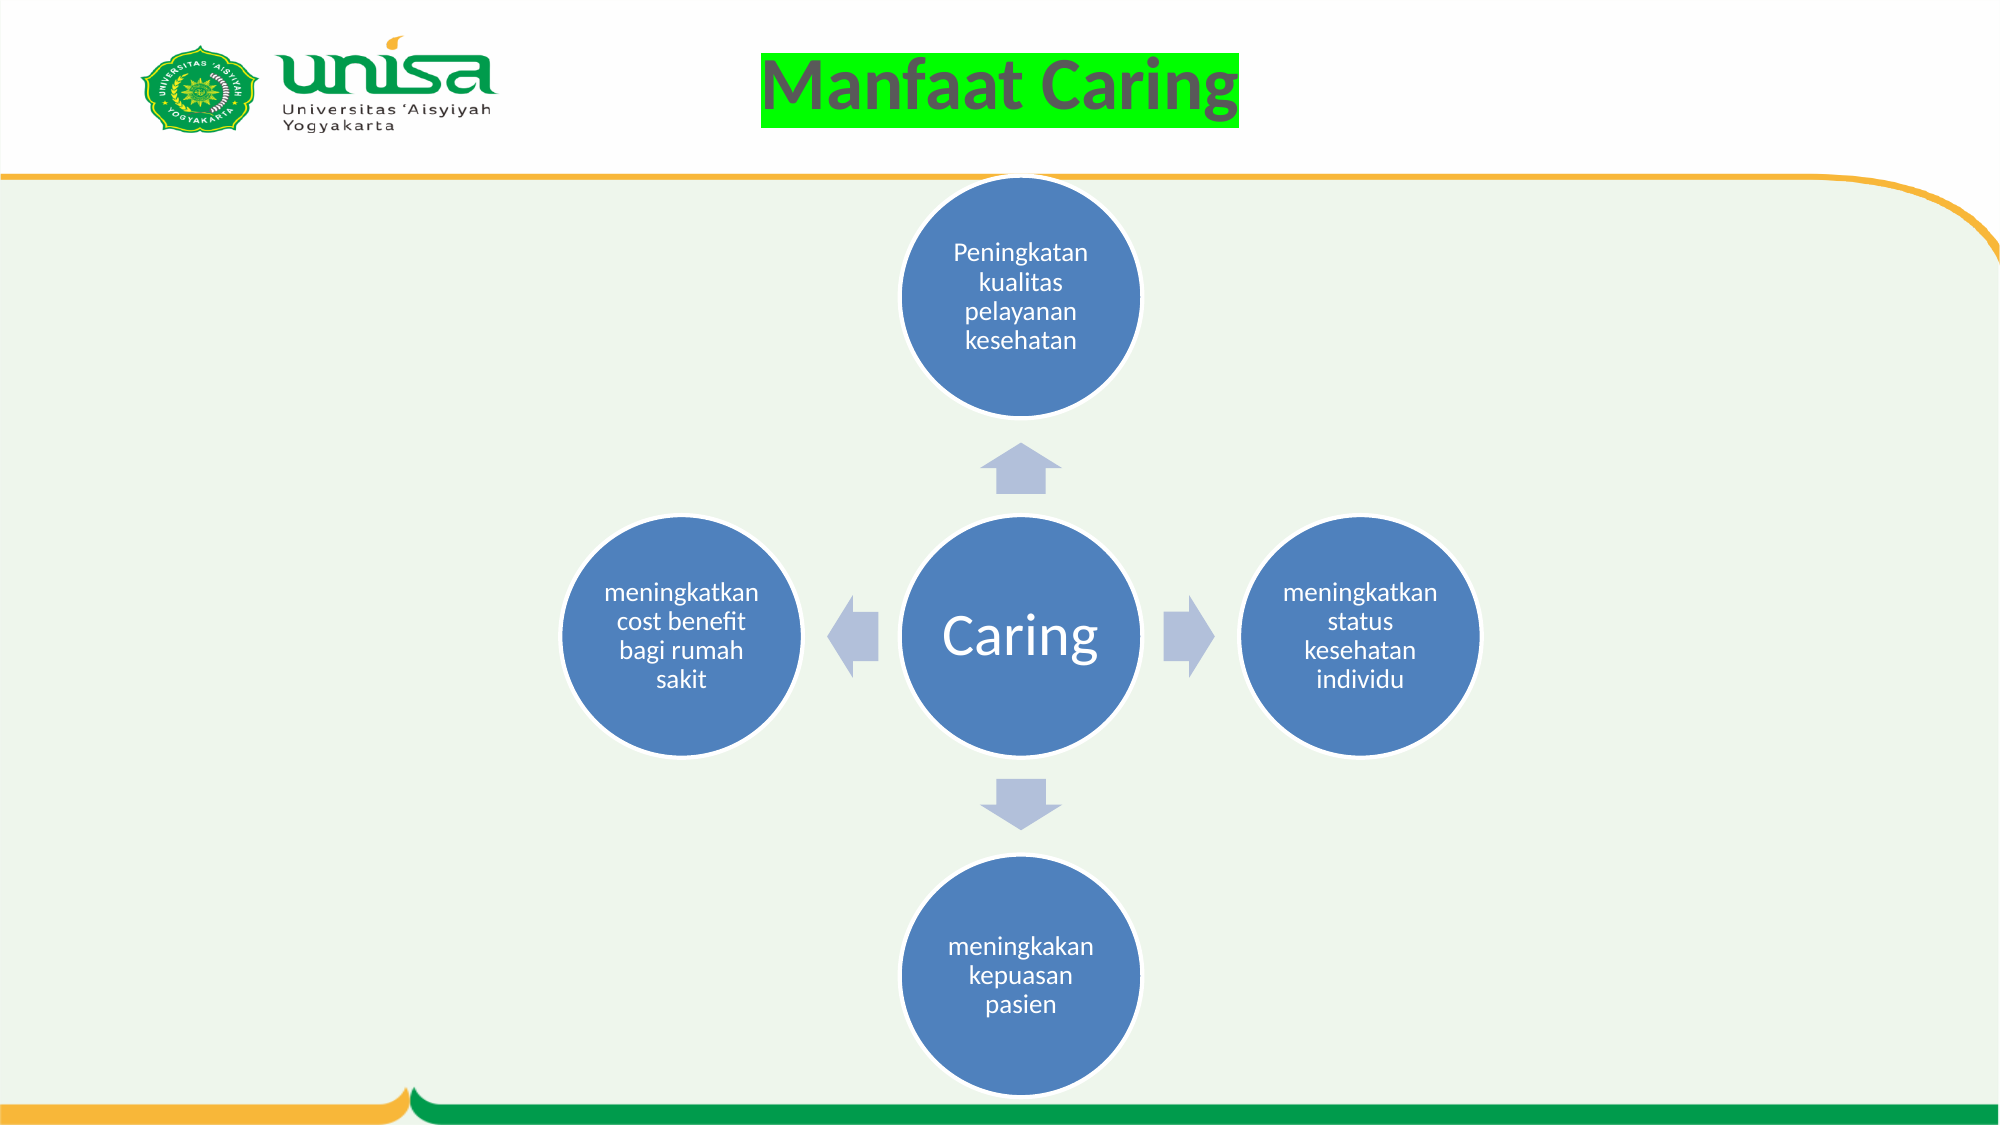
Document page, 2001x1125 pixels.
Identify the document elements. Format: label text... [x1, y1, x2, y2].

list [108, 174, 1934, 1098]
picture [0, 0, 2000, 1125]
title Manfaat Caring [492, 27, 1507, 128]
